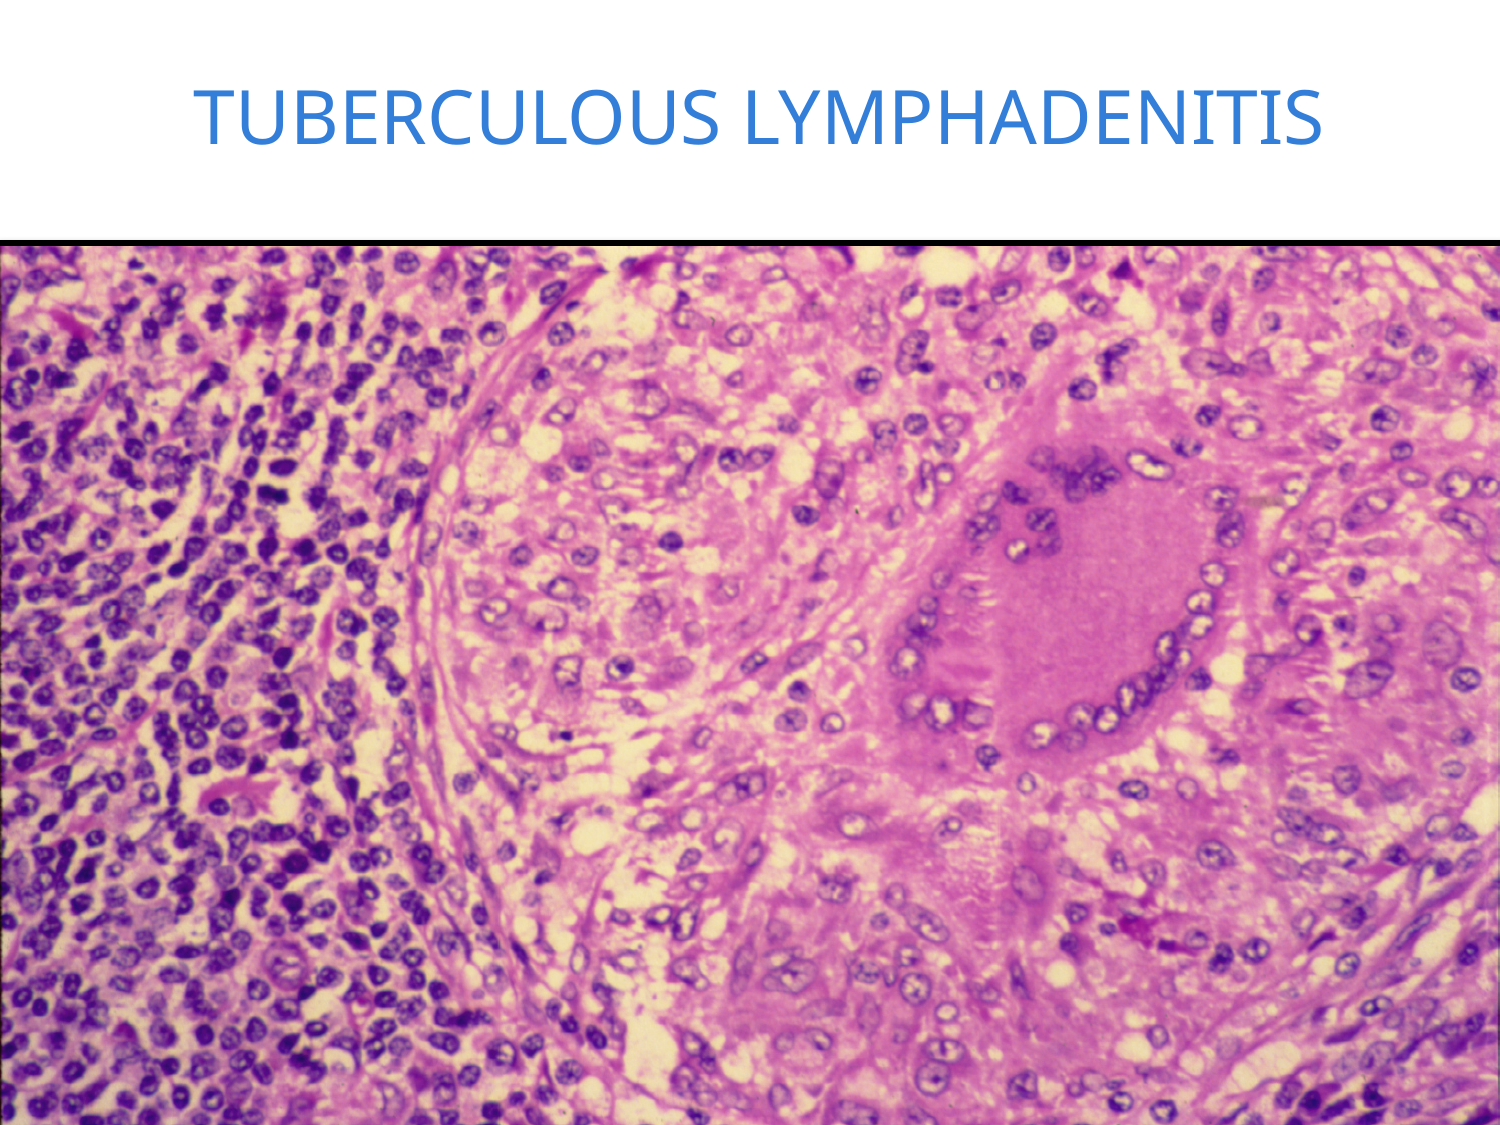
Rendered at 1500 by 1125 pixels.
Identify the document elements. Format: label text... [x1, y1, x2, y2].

picture [0, 245, 1500, 1125]
title TUBERCULOUS LYMPHADENITIS [0, 0, 1500, 231]
